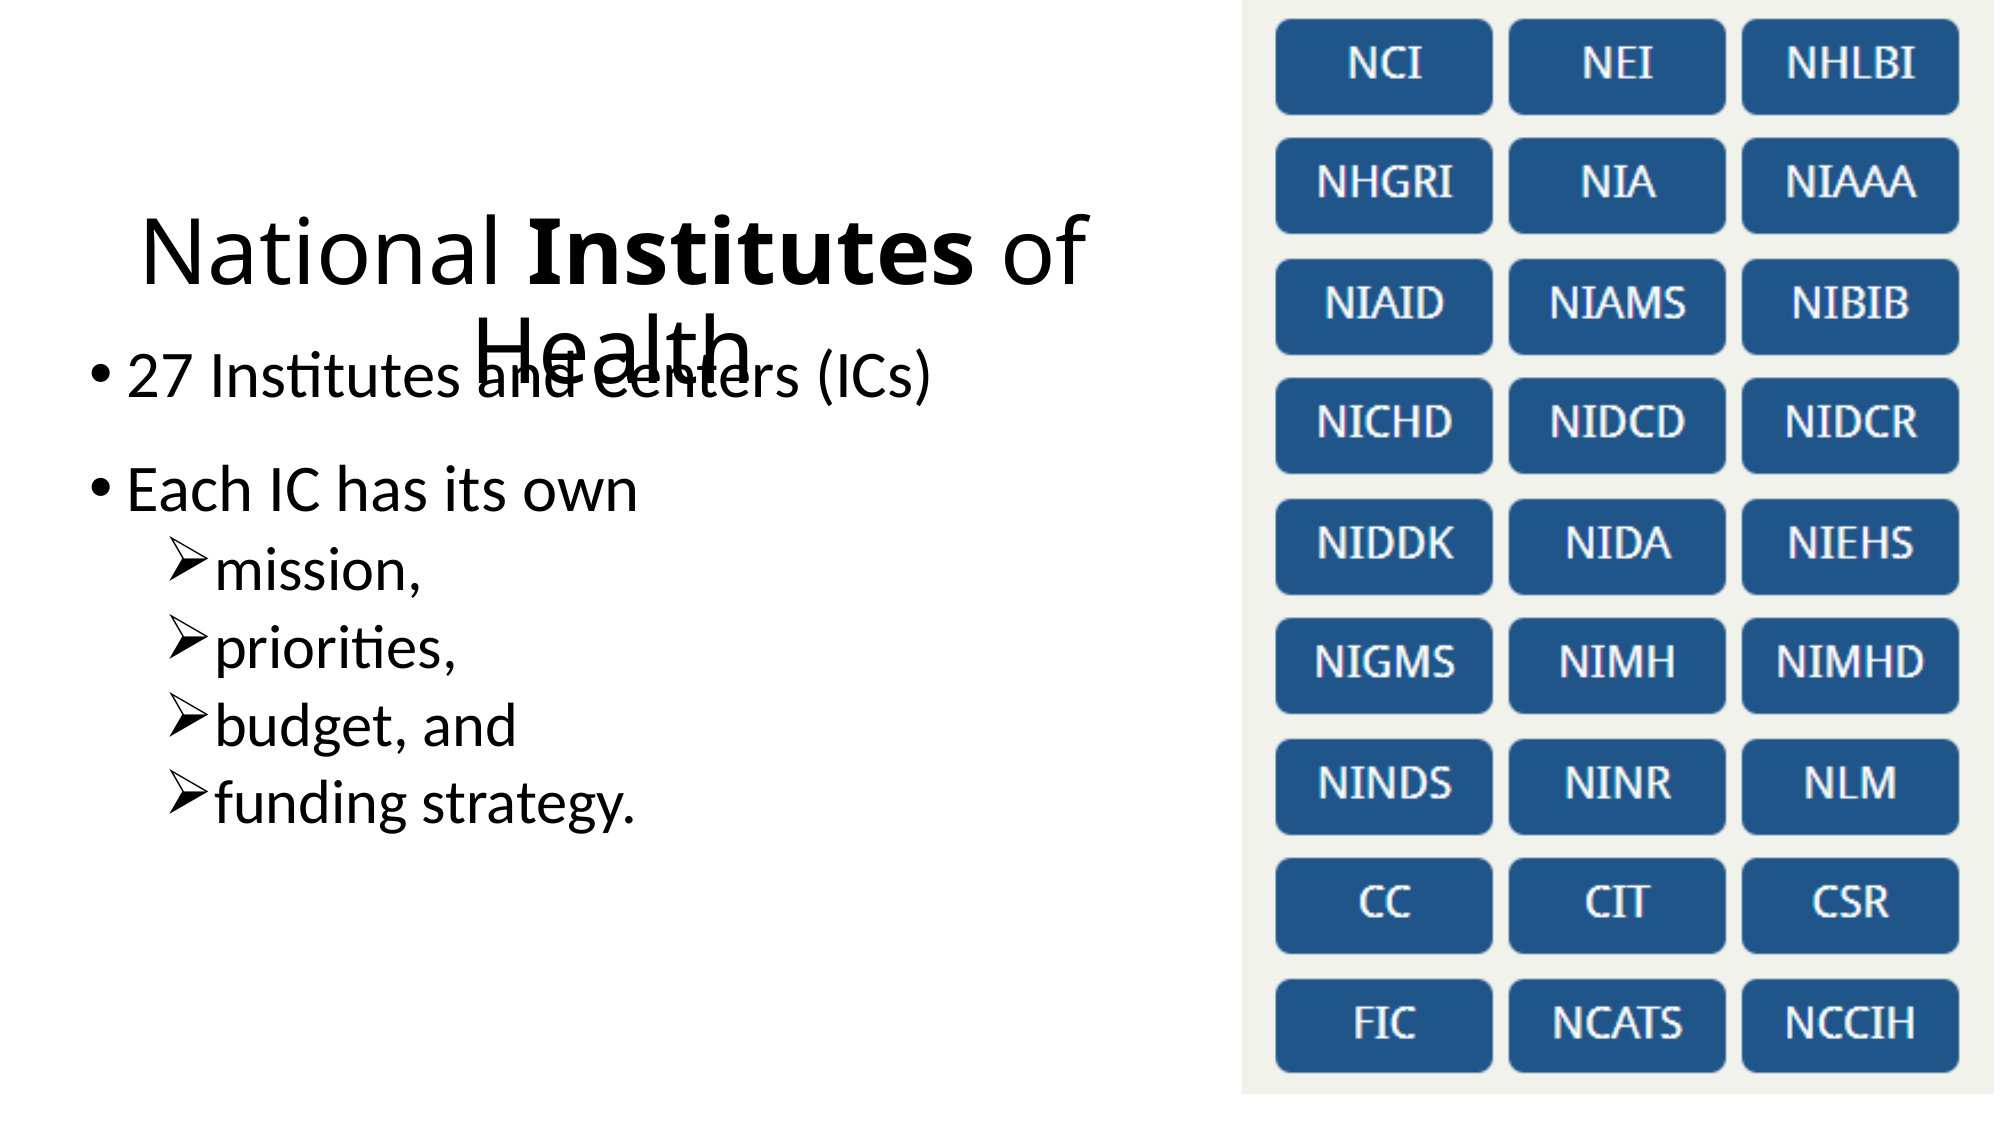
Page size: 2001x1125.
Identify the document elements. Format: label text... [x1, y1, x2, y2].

picture [1242, 0, 1994, 1094]
title National Institutes of Health [0, 171, 1225, 438]
list 27 Institutes and Centers (ICs) Each IC has its own mission, priorities, budget, and funding strategy. [74, 332, 1169, 954]
